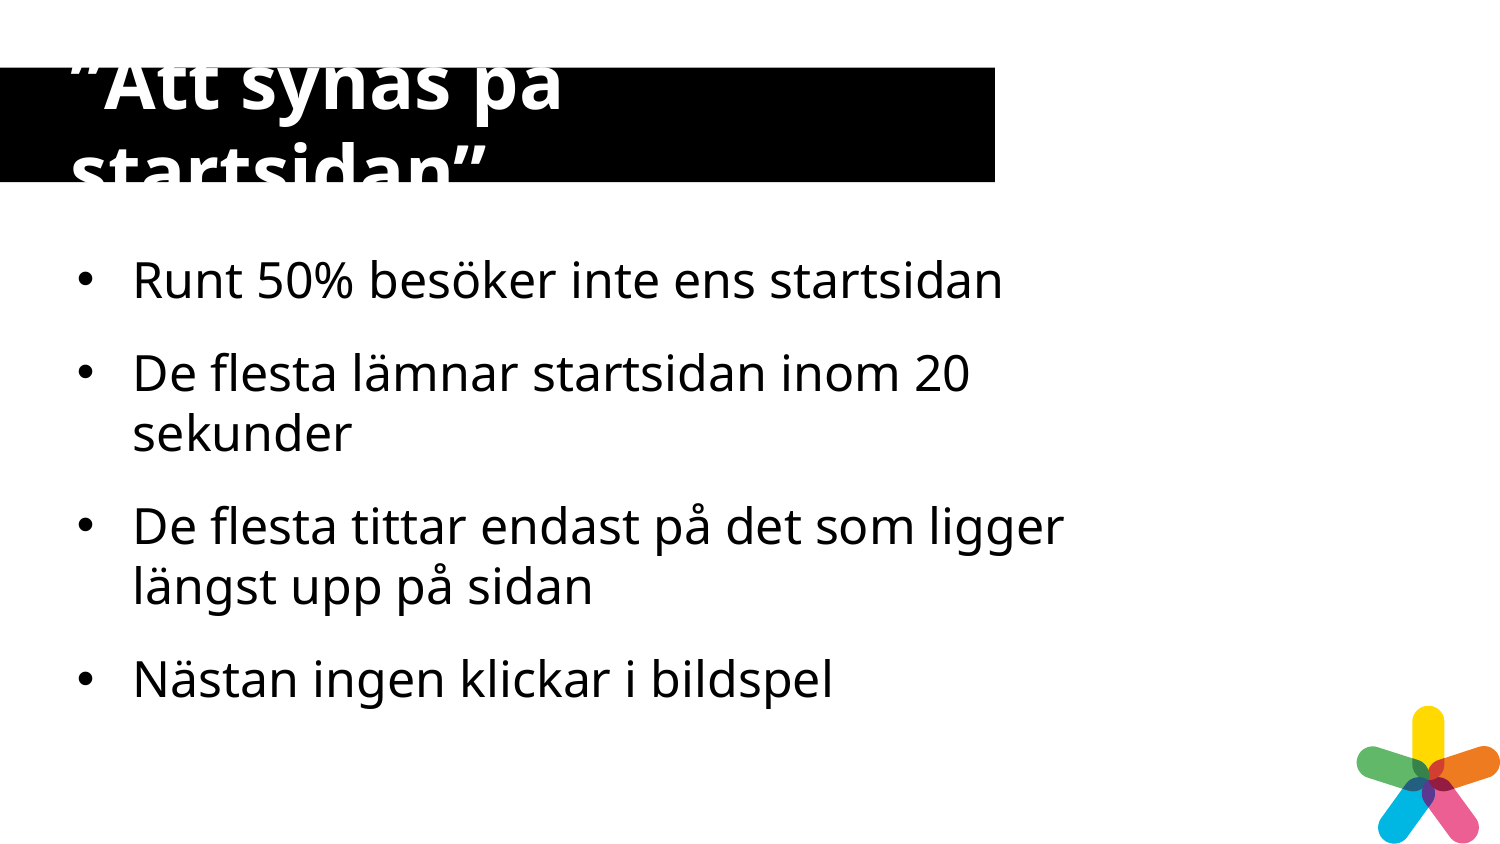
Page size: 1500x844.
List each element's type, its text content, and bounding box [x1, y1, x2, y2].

list Runt 50% besöker inte ens startsidan De flesta lämnar startsidan inom 20 sekunder De flesta tittar endast på det som ligger längst upp på sidan Nästan ingen klickar i bildspel [76, 248, 1069, 609]
title ”Att synas på startsidan” [0, 67, 995, 183]
